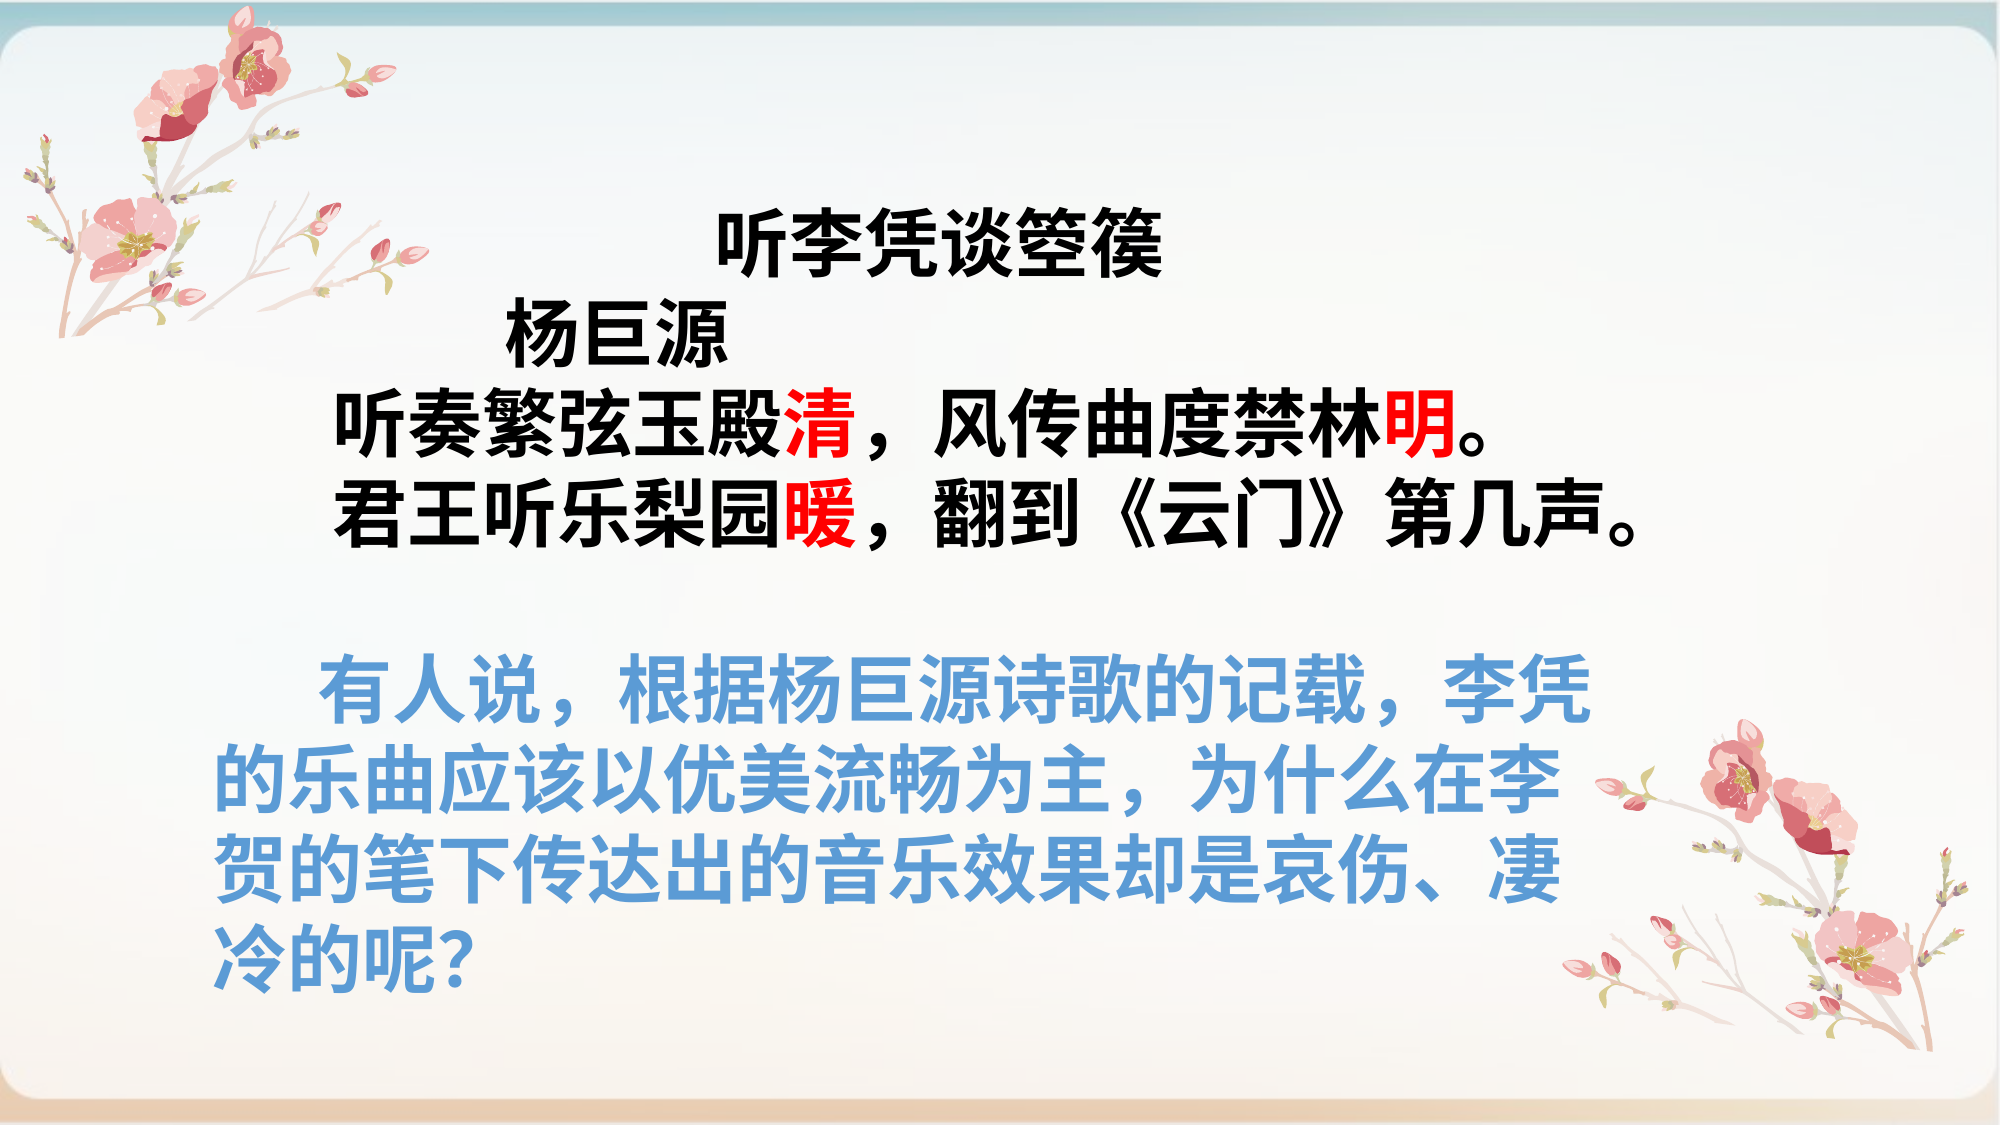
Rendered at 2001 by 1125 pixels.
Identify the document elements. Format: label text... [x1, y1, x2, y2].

picture [1620, 679, 1926, 1075]
text_box 有人说，根据杨巨源诗歌的记载，李凭的乐曲应该以优美流畅为主，为什么在李贺的笔下传达出的音乐效果却是哀伤、凄冷的呢？ [197, 634, 1646, 1010]
picture [65, 0, 372, 361]
text_box 听李凭谈箜篌 杨巨源 听奏繁弦玉殿清，风传曲度禁林明。 君王听乐梨园暖，翻到《云门》第几声。 [197, 144, 1803, 564]
